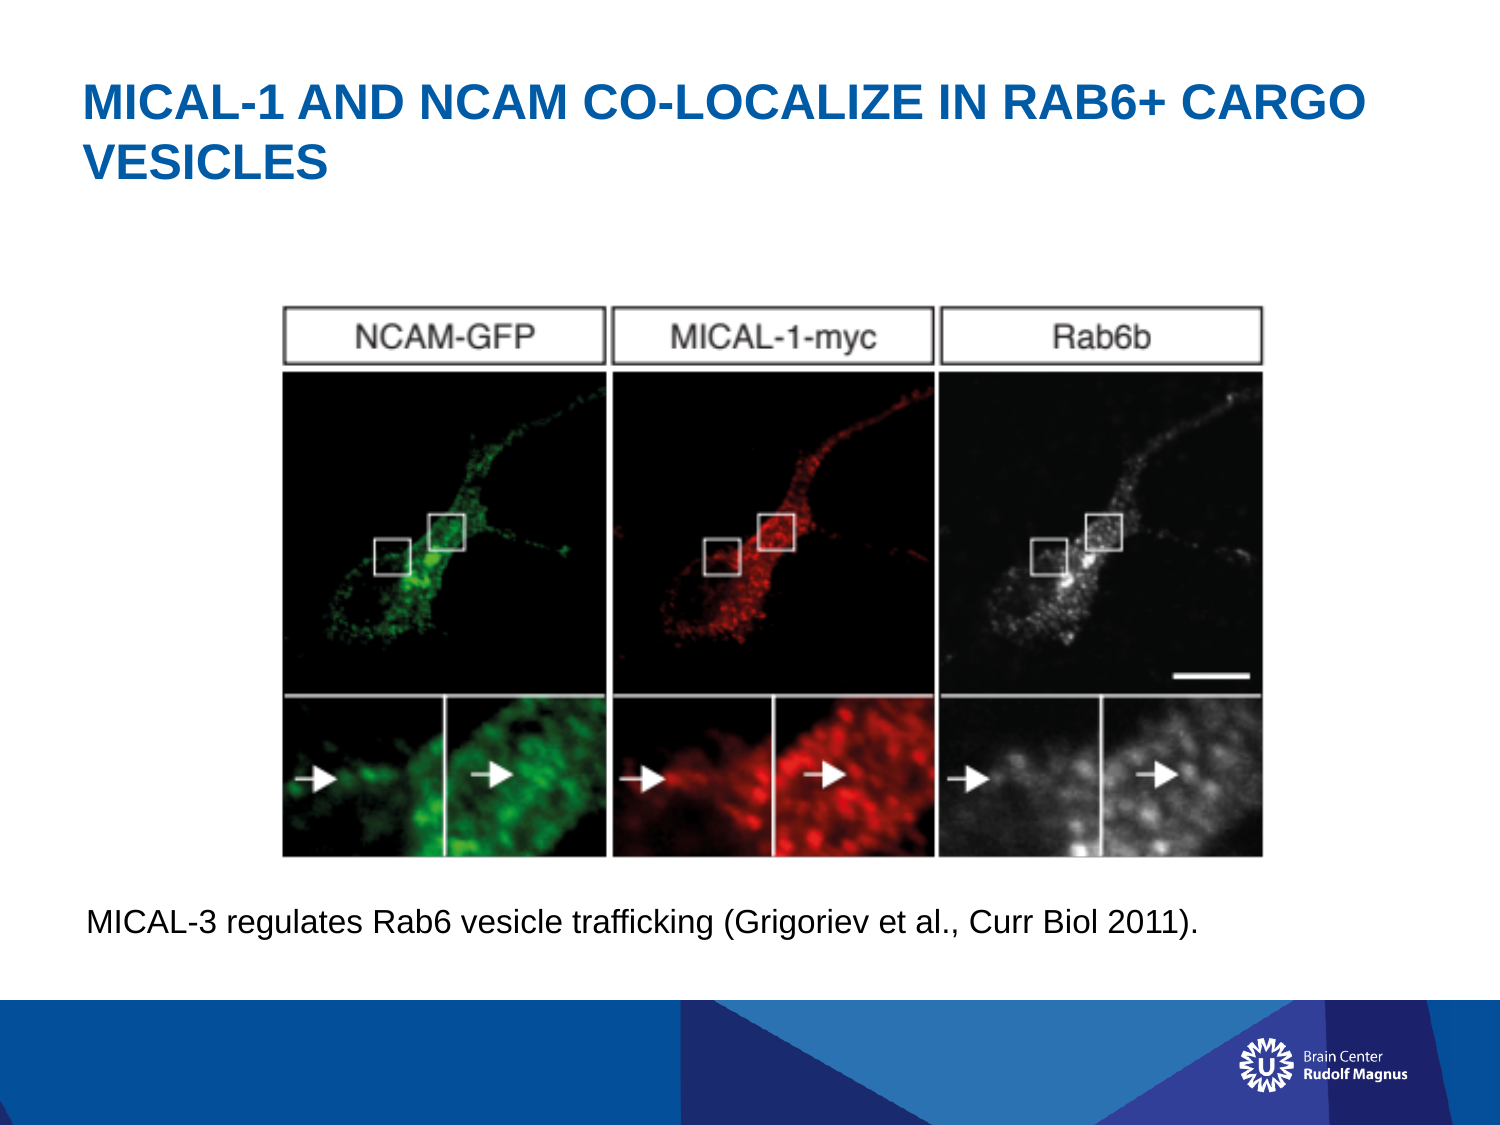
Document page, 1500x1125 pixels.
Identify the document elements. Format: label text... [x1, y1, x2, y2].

picture [0, 1000, 1500, 1125]
picture [256, 290, 1353, 929]
text_box MICAL-3 regulates Rab6 vesicle trafficking (Grigoriev et al., Curr Biol 2011). [71, 893, 1217, 948]
title MICAL-1 AND NCAM CO-LOCALIZE IN RAB6+ CARGO VESICLES [74, 35, 1425, 223]
